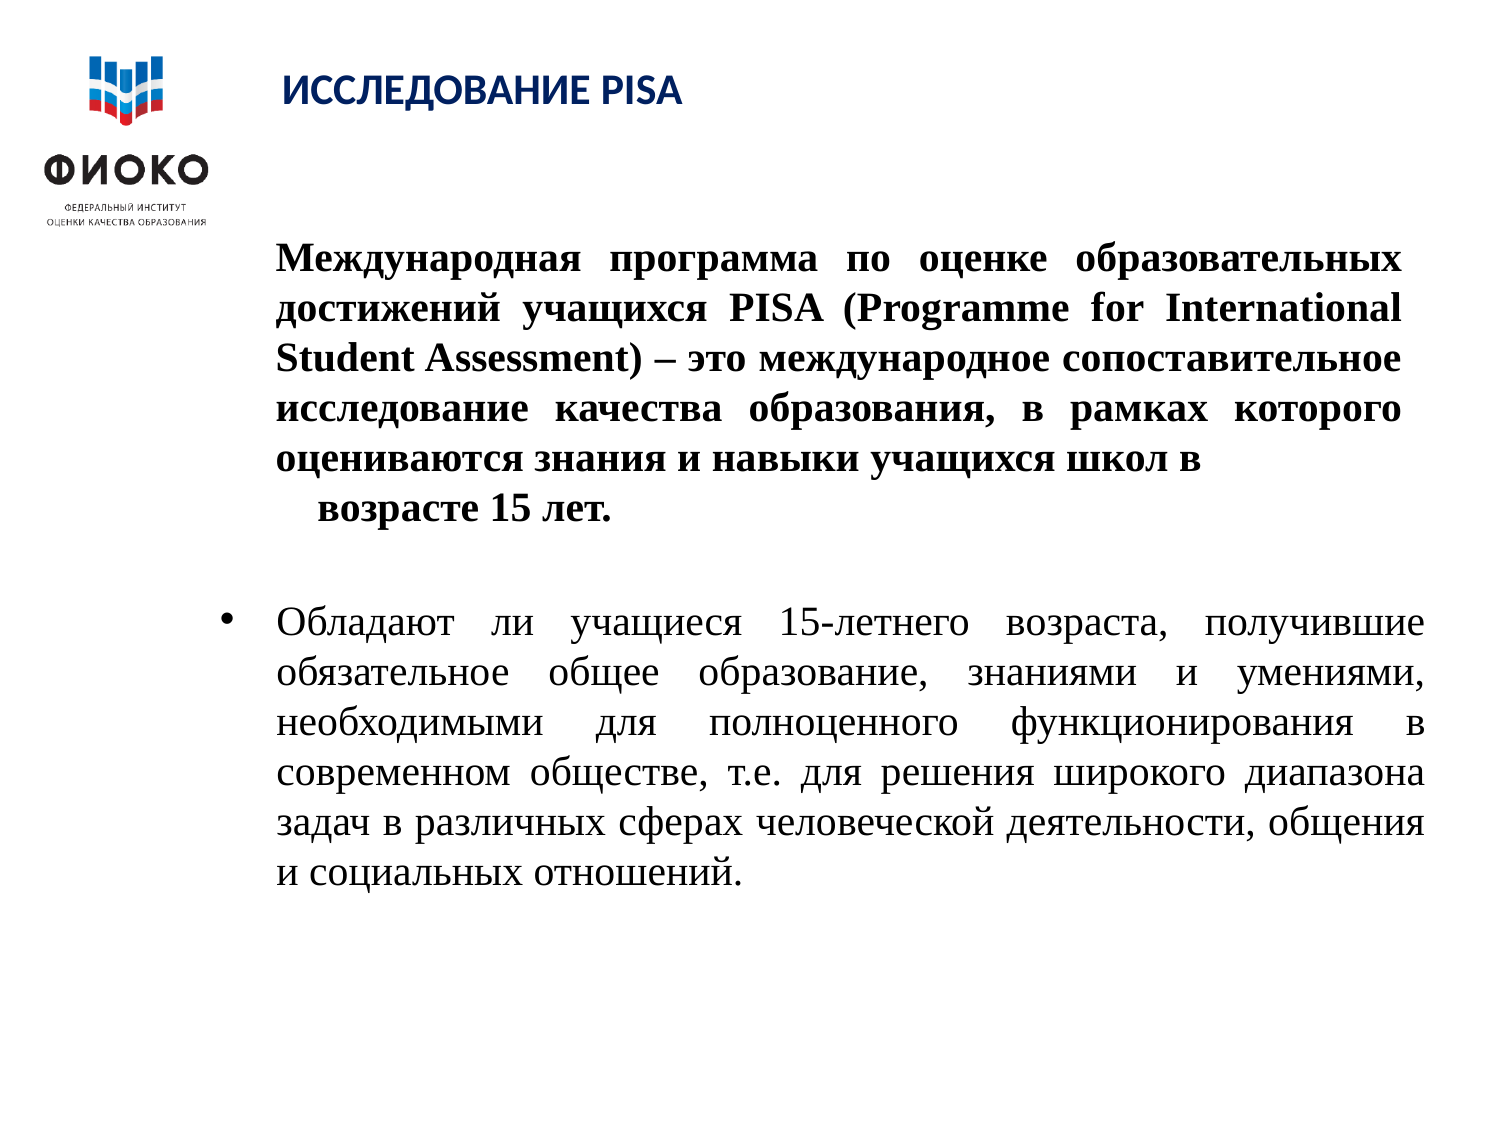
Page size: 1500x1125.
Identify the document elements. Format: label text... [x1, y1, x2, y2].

text_box Обладают ли учащиеся 15-летнего возраста, получившие обязательное общее образование, знаниями и умениями, необходимыми для полноценного функционирования в современном обществе, т.е. для решения широкого диапазона задач в различных сферах человеческой деятельности, общения и социальных отношений. [205, 586, 1441, 952]
text_box Исследование PISA [260, 64, 1385, 168]
text_box Международная программа по оценке образовательных достижений учащихся PISA (Programme for International Student Assessment) – это международное сопоставительное исследование качества образования, в рамках которого оцениваются знания и навыки учащихся школ в возрасте 15 лет. [260, 222, 1417, 538]
picture [33, 42, 219, 243]
